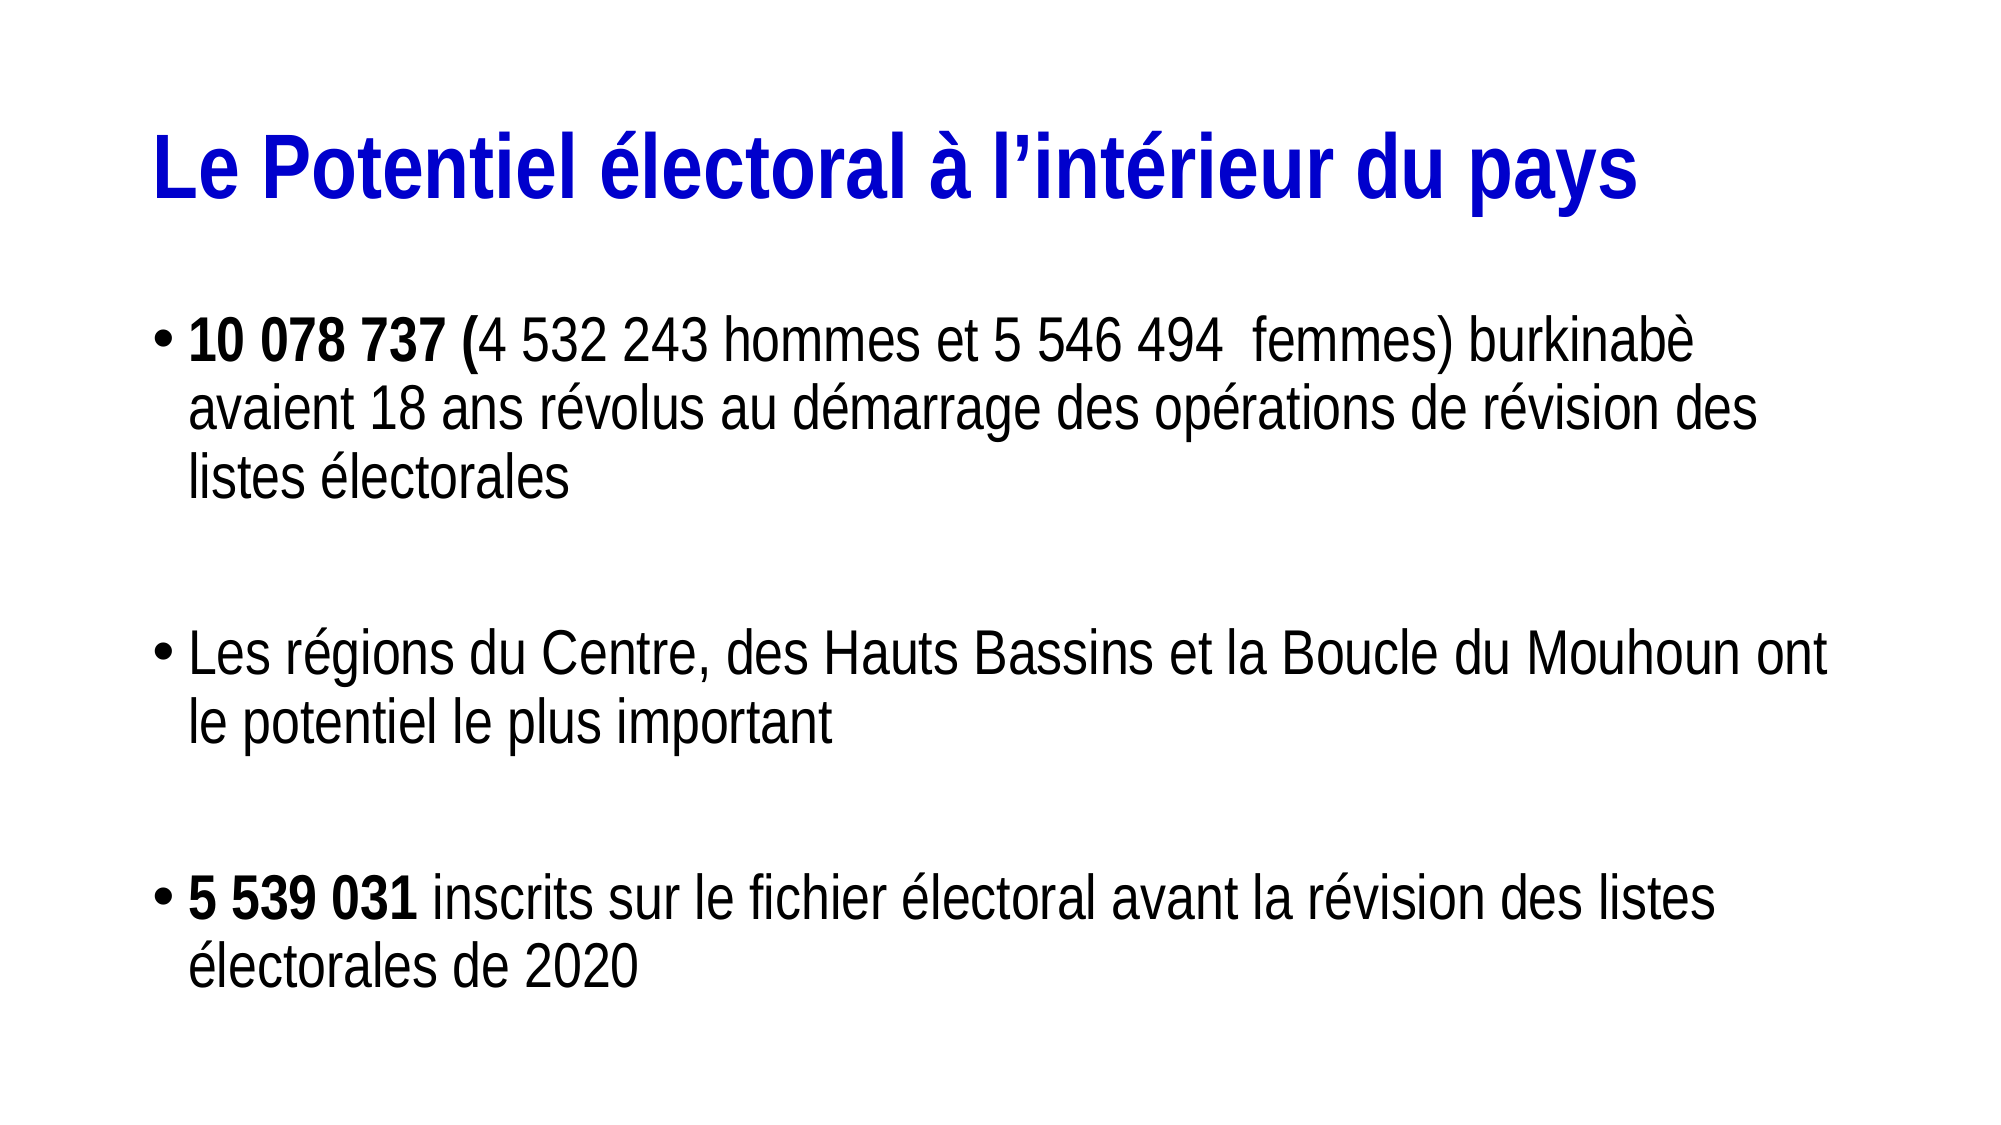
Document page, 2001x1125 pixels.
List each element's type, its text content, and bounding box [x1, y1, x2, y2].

list 10 078 737 (4 532 243 hommes et 5 546 494 femmes) burkinabè avaient 18 ans révolus au démarrage des opérations de révision des listes électorales Les régions du Centre, des Hauts Bassins et la Boucle du Mouhoun ont le potentiel le plus important 5 539 031 inscrits sur le fichier électoral avant la révision des listes électorales de 2020 [137, 299, 1863, 1014]
title Le Potentiel électoral à l’intérieur du pays [137, 59, 1863, 278]
